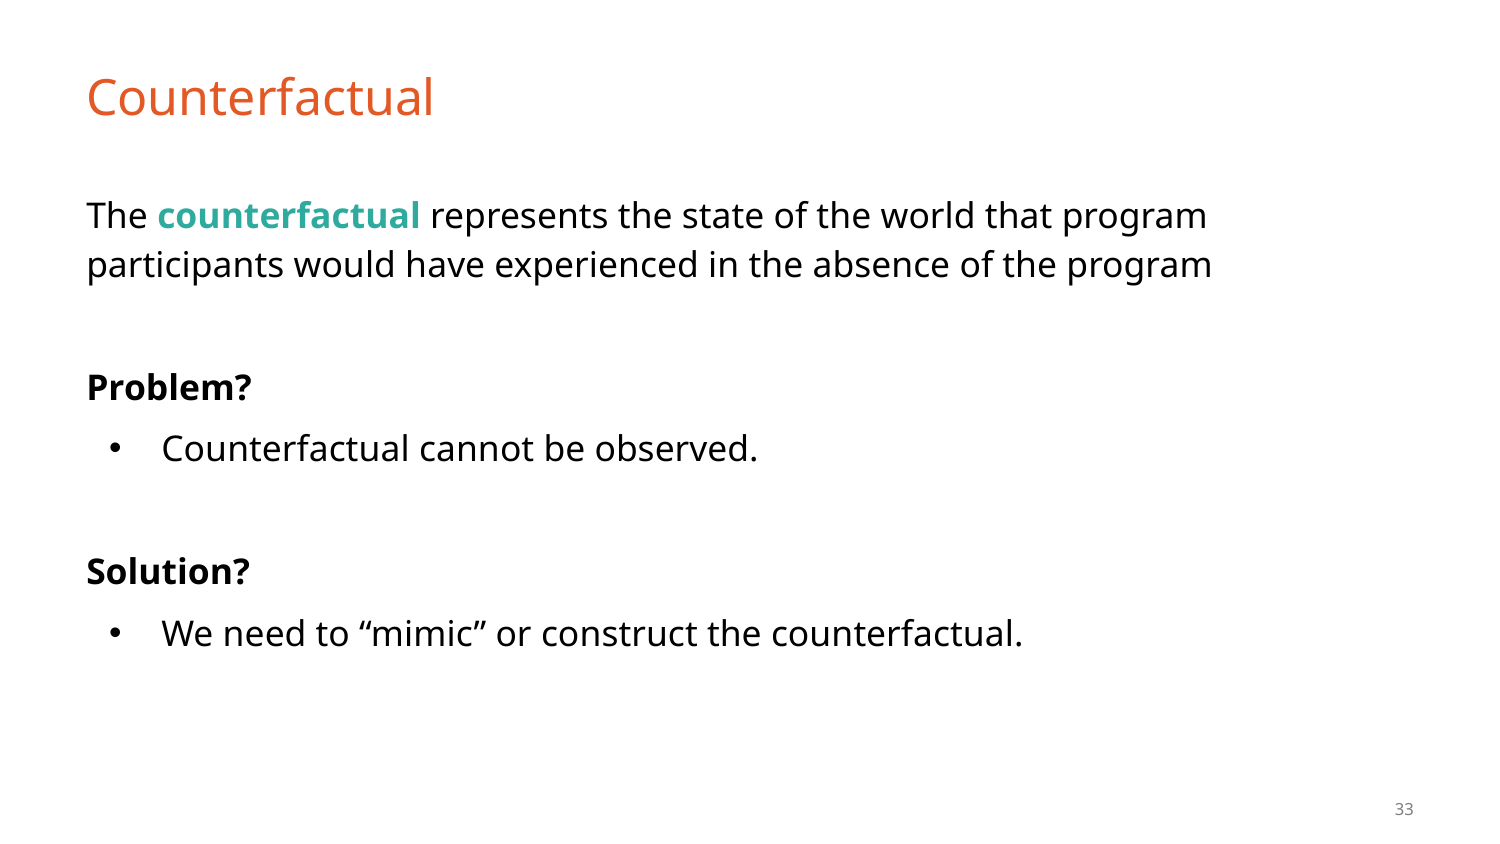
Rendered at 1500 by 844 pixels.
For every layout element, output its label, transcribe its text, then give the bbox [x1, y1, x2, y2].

list The counterfactual represents the state of the world that program participants would have experienced in the absence of the program Problem? Counterfactual cannot be observed. Solution? We need to “mimic” or construct the counterfactual. [75, 181, 1425, 761]
slide_number 33 [1285, 793, 1426, 821]
title Counterfactual [75, 23, 1425, 167]
